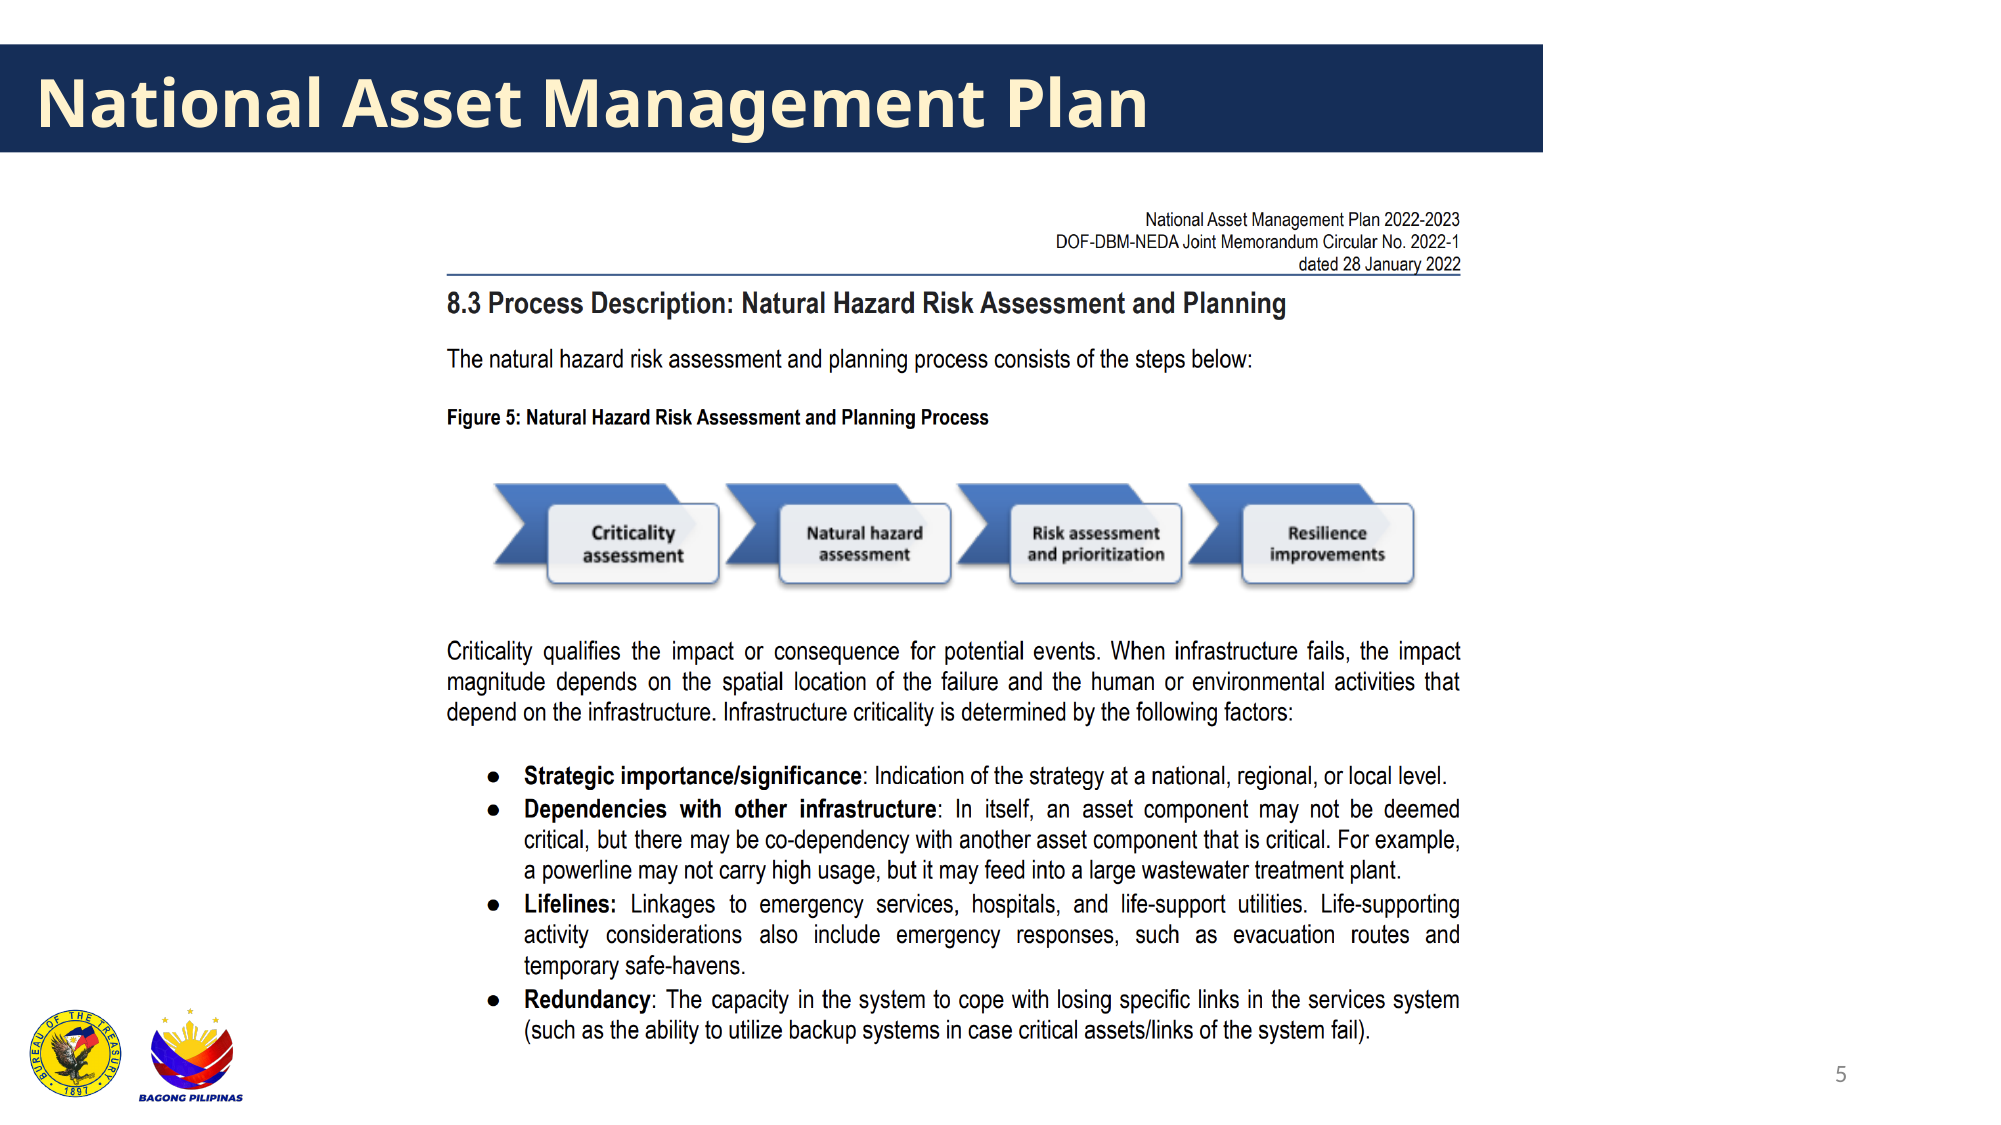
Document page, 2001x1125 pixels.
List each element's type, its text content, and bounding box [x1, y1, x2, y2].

text_box [0, 44, 1543, 153]
picture [22, 1007, 128, 1102]
slide_number ‹#› [1412, 1042, 1863, 1103]
text_box National Asset Management Plan [20, 53, 1543, 149]
picture [138, 1007, 243, 1102]
picture [383, 191, 1529, 1072]
